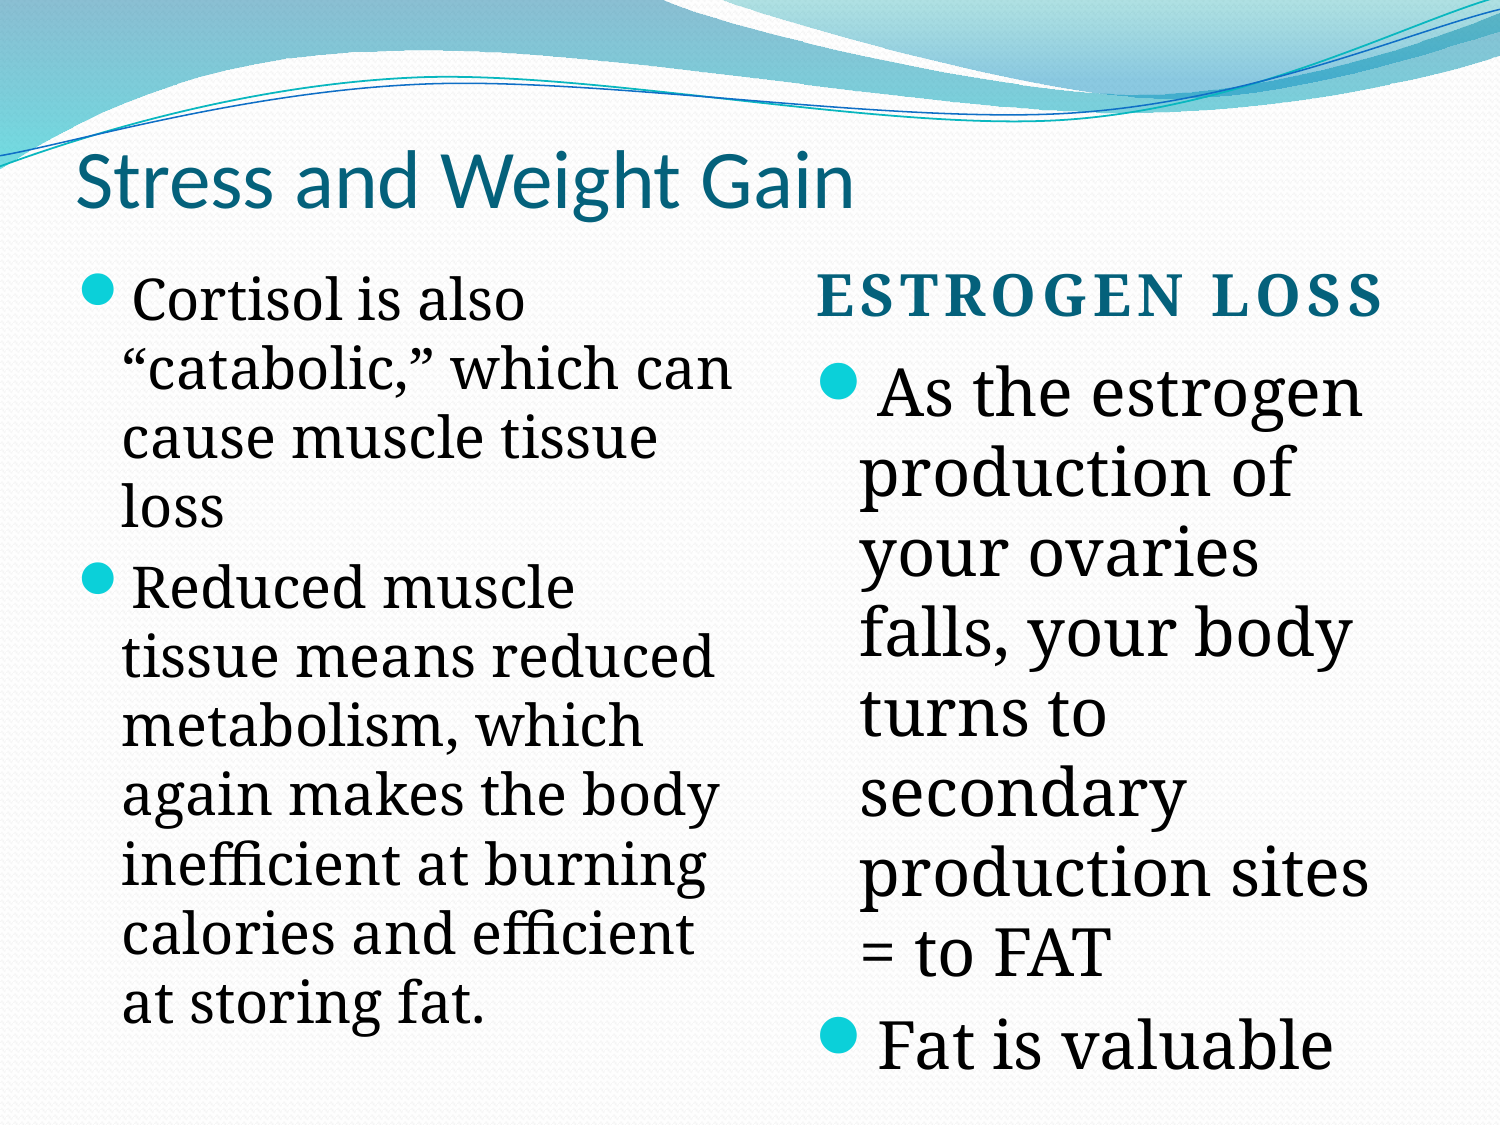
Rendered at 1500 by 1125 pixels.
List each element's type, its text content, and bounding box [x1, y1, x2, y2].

list Cortisol is also “catabolic,” which can cause muscle tissue loss Reduced muscle tissue means reduced metabolism, which again makes the body inefficient at burning calories and efficient at storing fat. [62, 262, 763, 1050]
list As the estrogen production of your ovaries falls, your body turns to secondary production sites = to FAT Fat is valuable [800, 350, 1425, 1038]
title Stress and Weight Gain [75, 62, 1425, 225]
list ESTROGEN LOSS [800, 224, 1400, 350]
